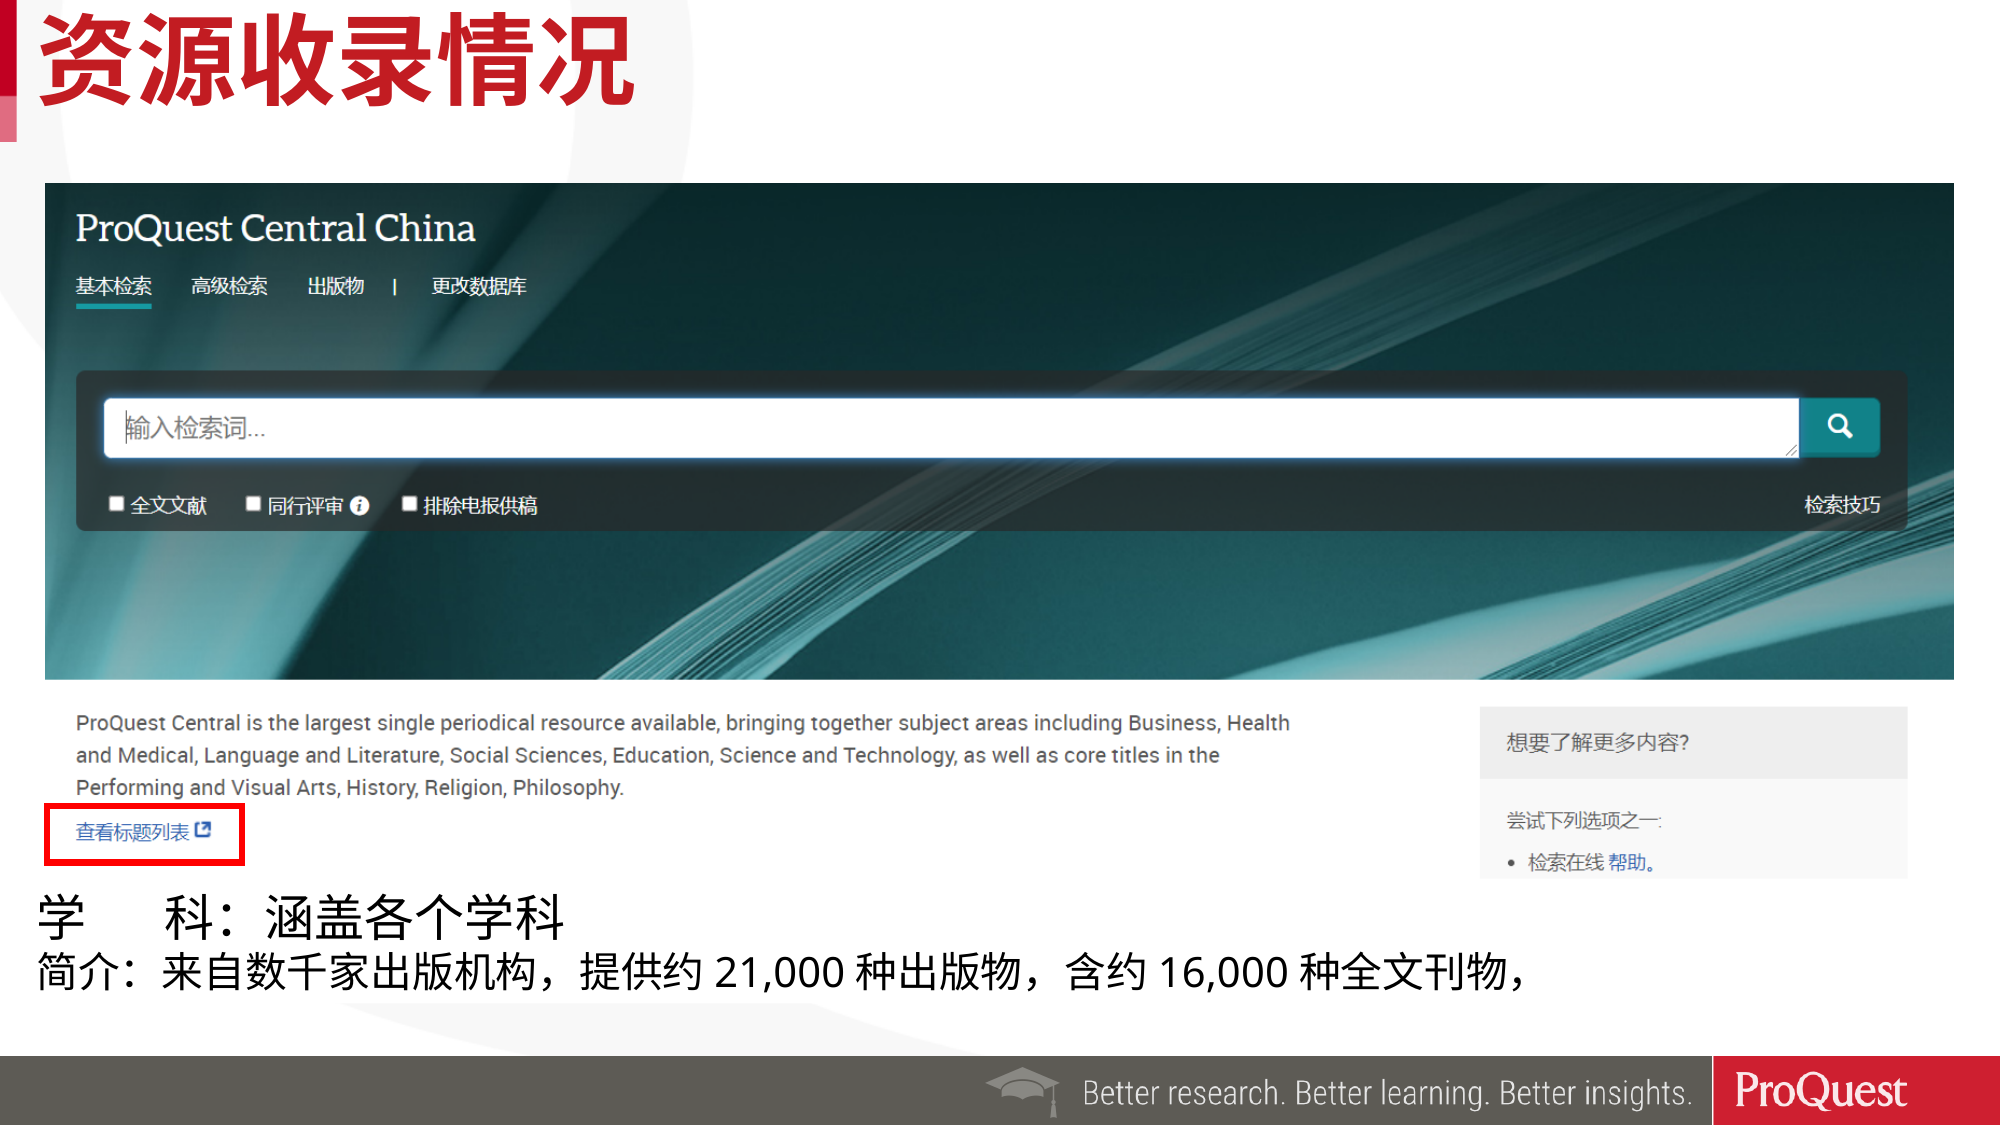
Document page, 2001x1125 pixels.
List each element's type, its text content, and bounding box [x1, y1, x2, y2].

picture [0, 0, 2001, 1125]
text_box 学 科：涵盖各个学科 简介：来自数千家出版机构，提供约21,000种出版物，含约16,000种全文刊物， [21, 878, 1930, 1004]
title 资源收录情况 [21, 3, 1822, 116]
